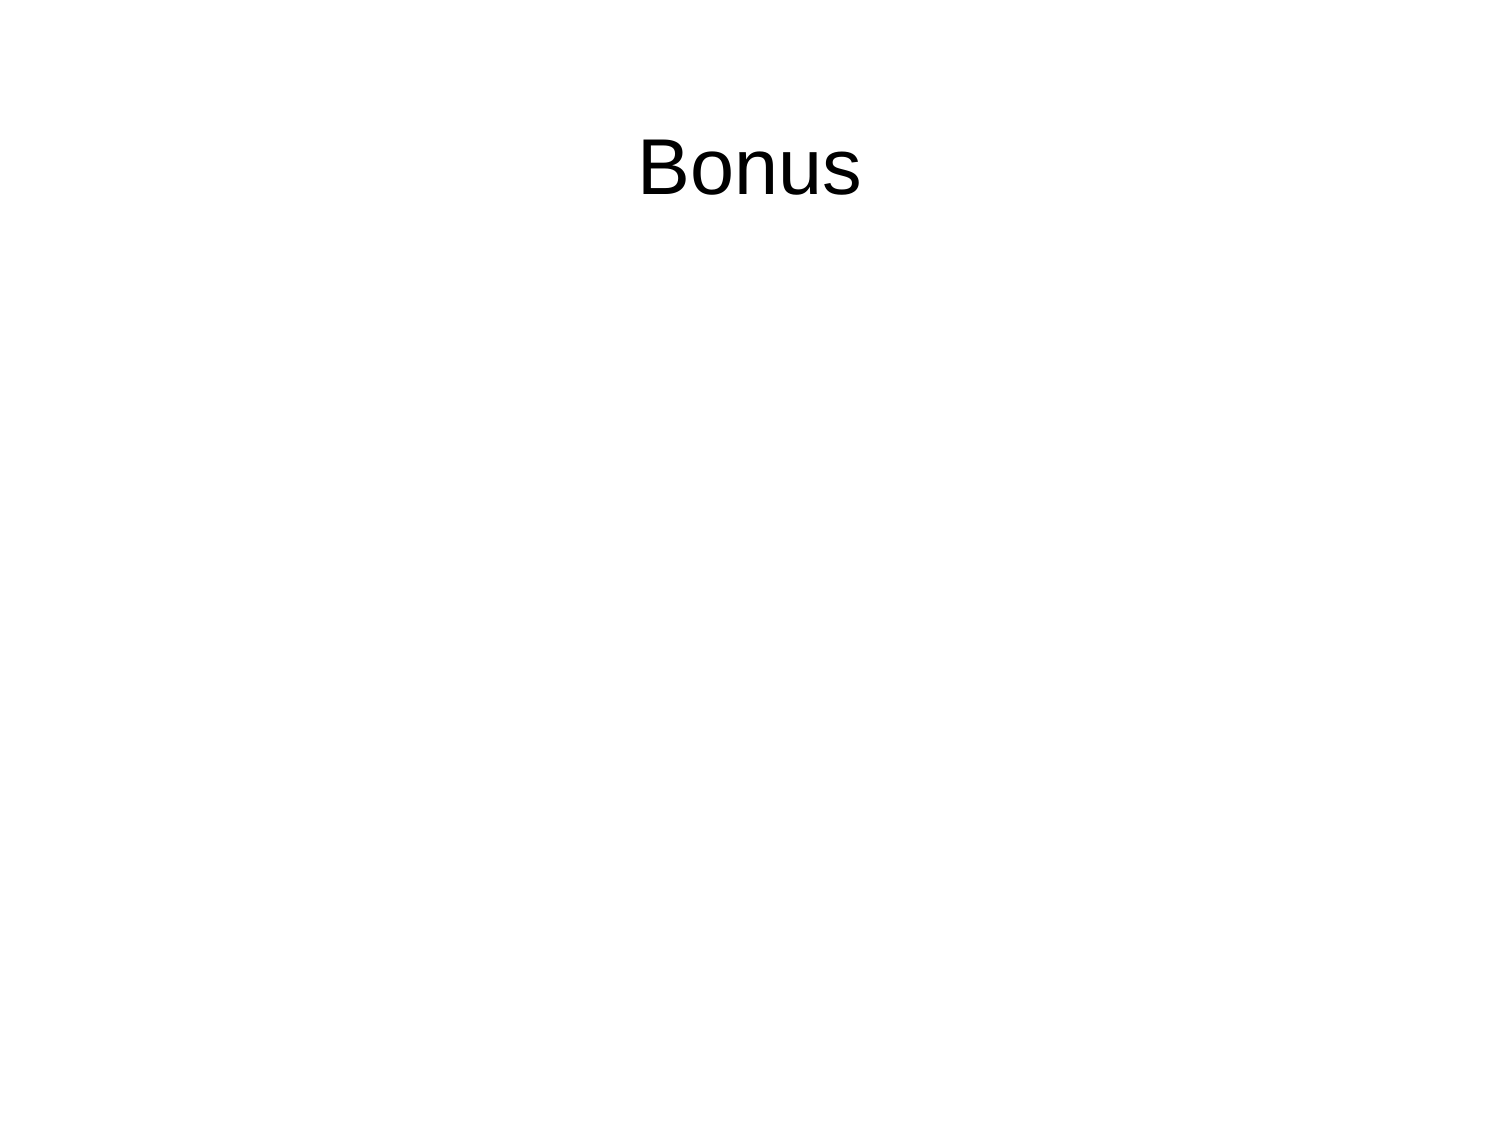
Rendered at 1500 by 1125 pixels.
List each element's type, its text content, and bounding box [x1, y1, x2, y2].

title Bonus [103, 59, 1397, 278]
